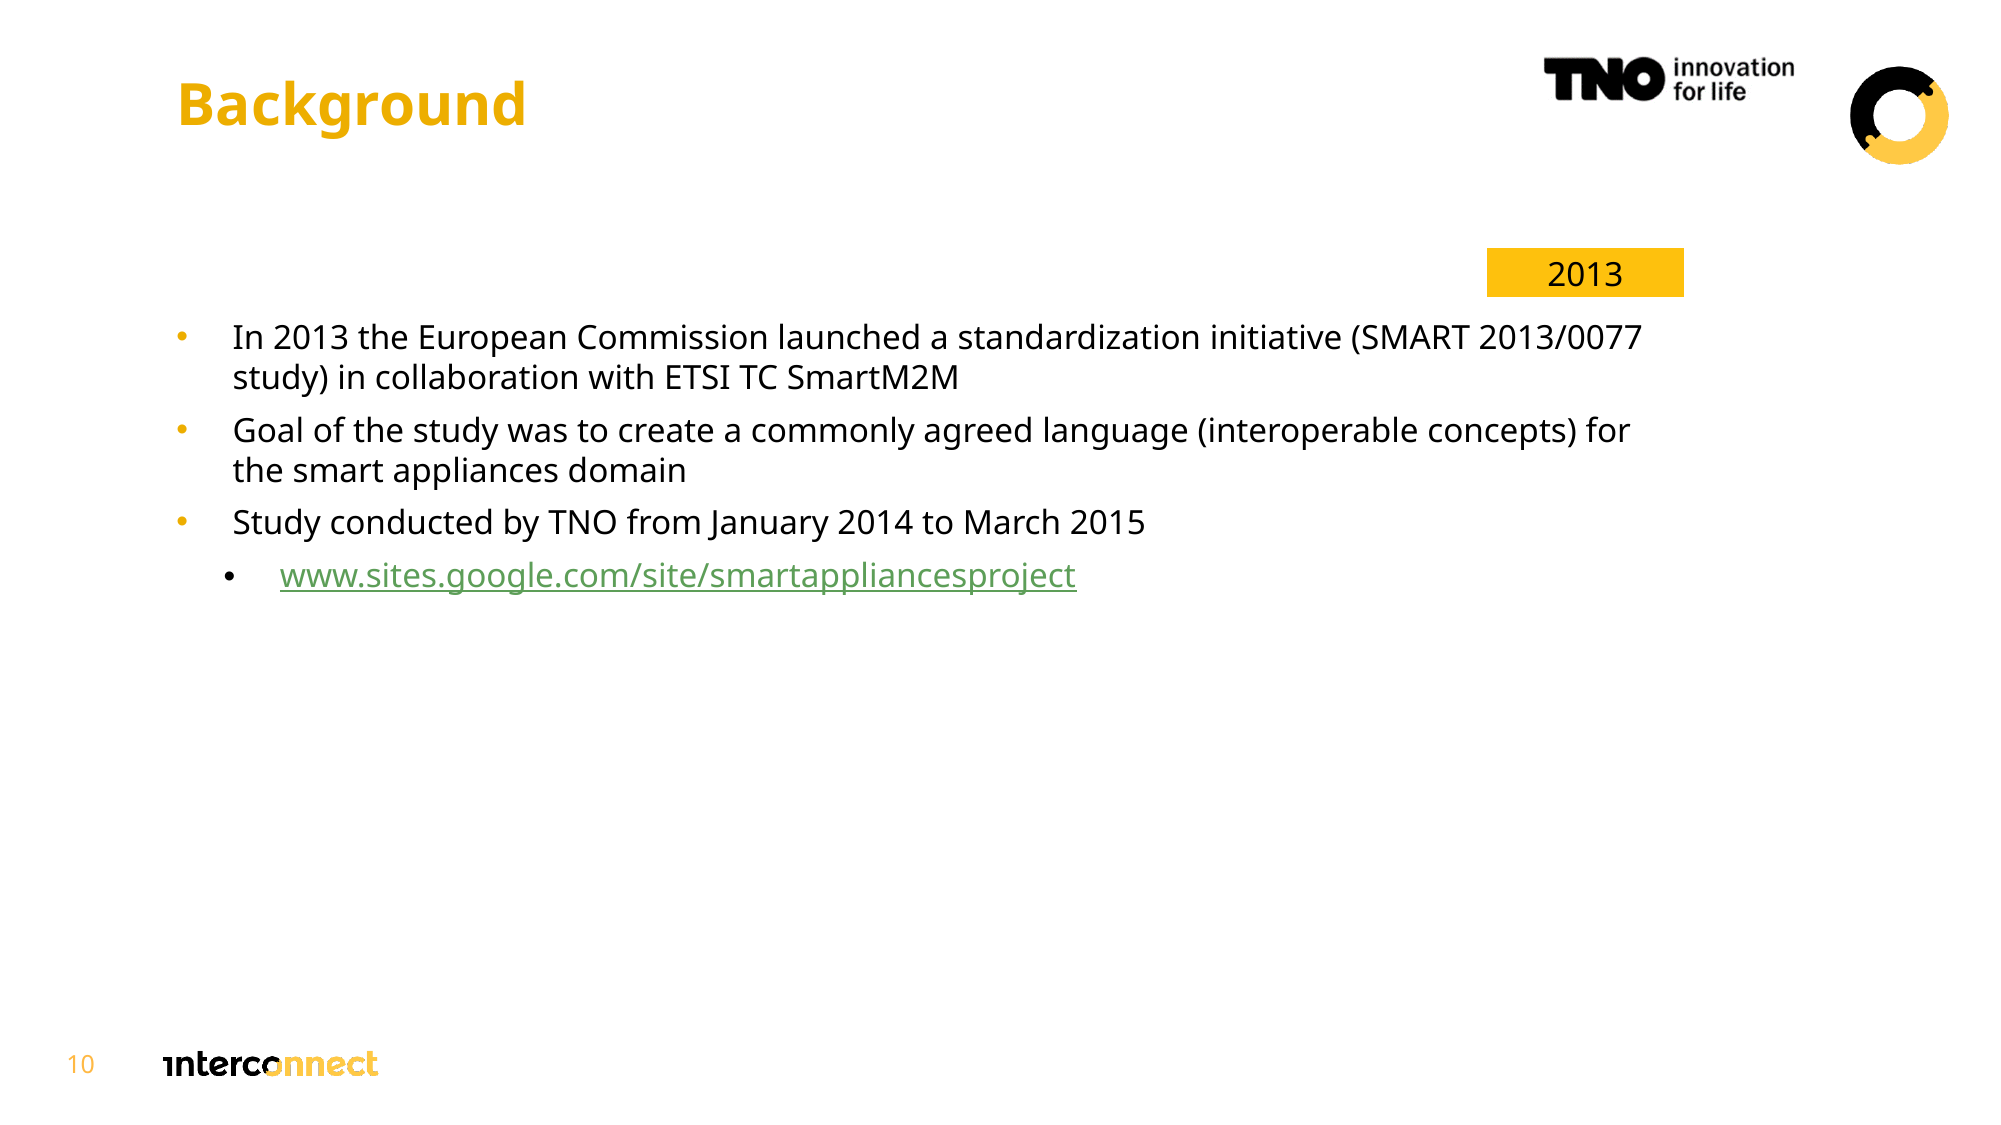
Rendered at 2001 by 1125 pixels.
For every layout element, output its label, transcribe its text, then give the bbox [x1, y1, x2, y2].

text_box 2013 [1484, 245, 1687, 300]
list Background [161, 59, 1686, 195]
picture [1543, 55, 1795, 103]
list In 2013 the European Commission launched a standardization initiative (SMART 2013/0077 study) in collaboration with ETSI TC SmartM2M Goal of the study was to create a commonly agreed language (interoperable concepts) for the smart appliances domain Study conducted by TNO from January 2014 to March 2015 www.sites.google.com/site/smartappliancesproject [161, 309, 1686, 1006]
picture [1846, 61, 1952, 168]
picture [162, 1048, 380, 1078]
slide_number 10 [0, 1006, 162, 1125]
